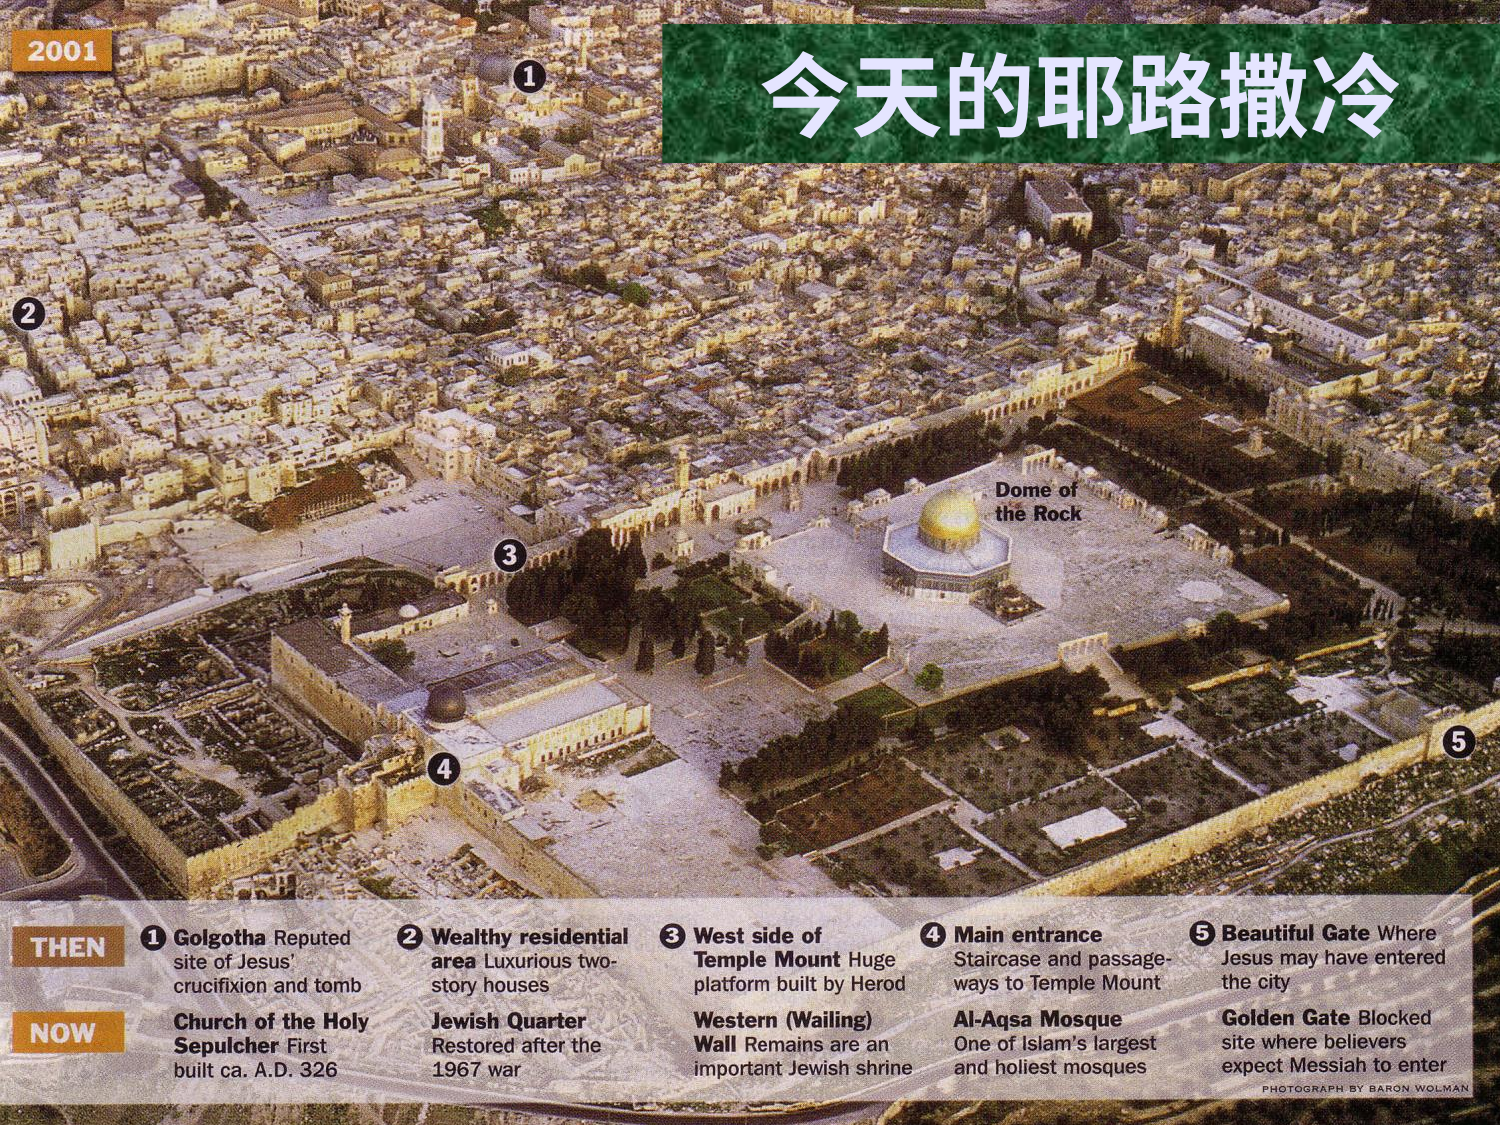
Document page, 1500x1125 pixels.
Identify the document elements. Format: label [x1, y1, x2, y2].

list [0, 0, 1500, 1125]
